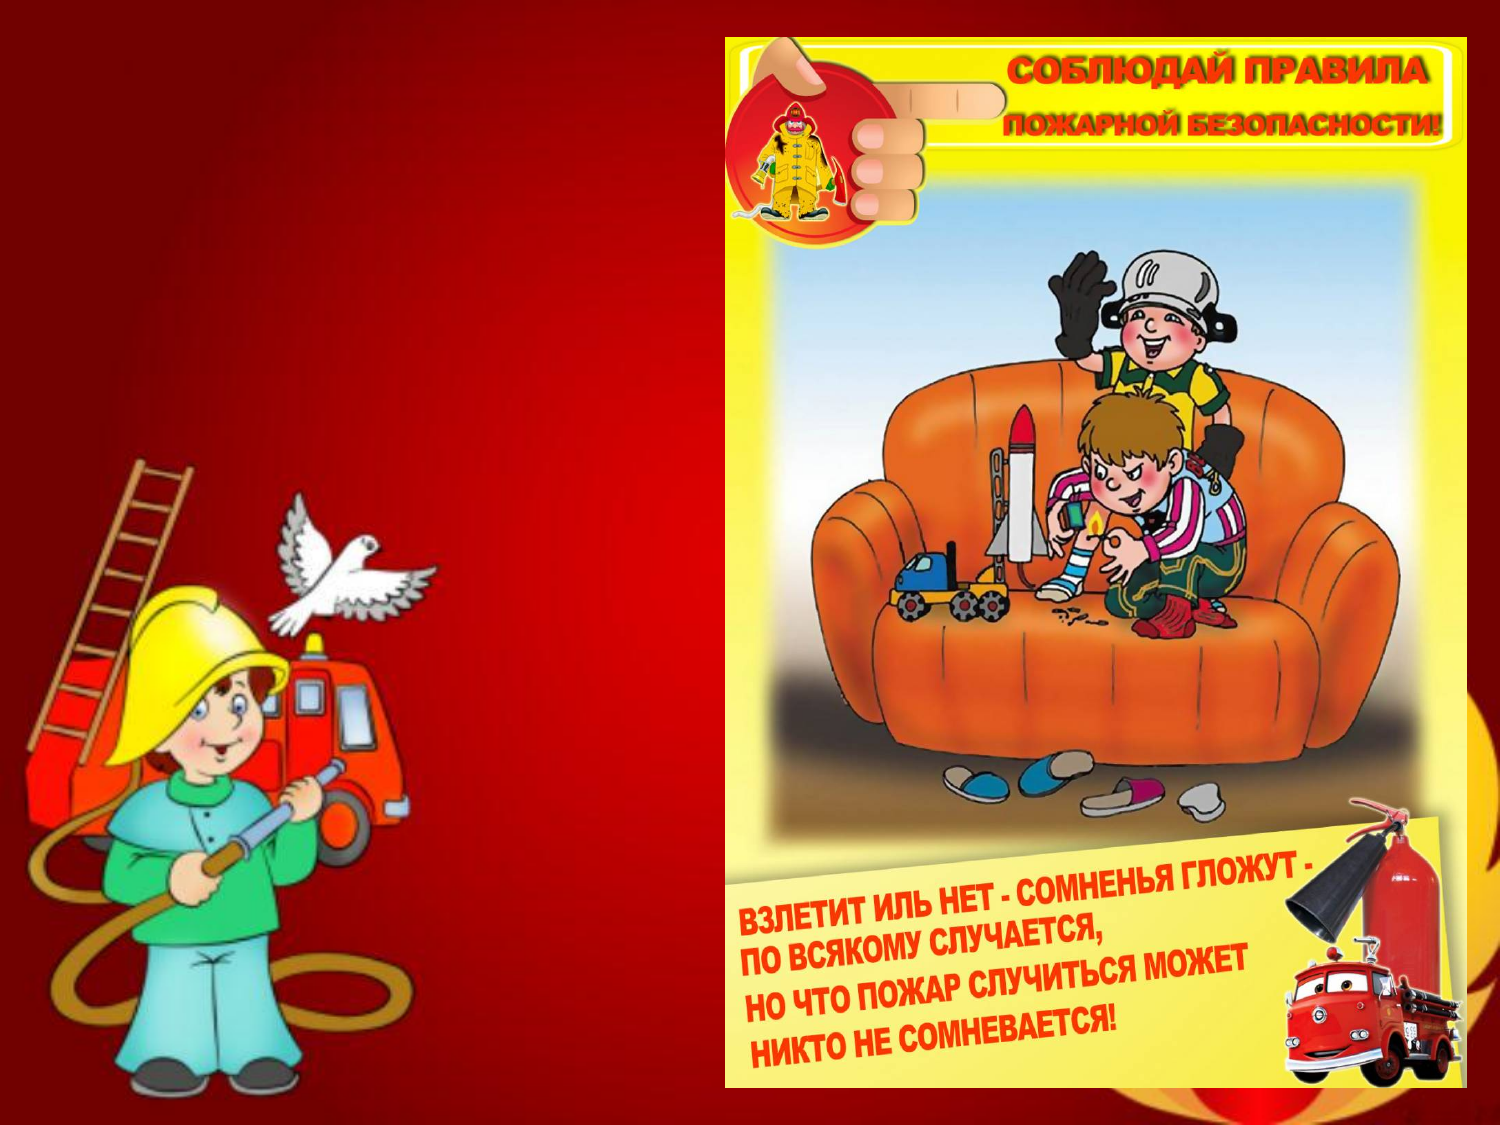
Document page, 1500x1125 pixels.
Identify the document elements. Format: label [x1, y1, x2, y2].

list [724, 37, 1467, 1088]
picture [0, 0, 1500, 1125]
